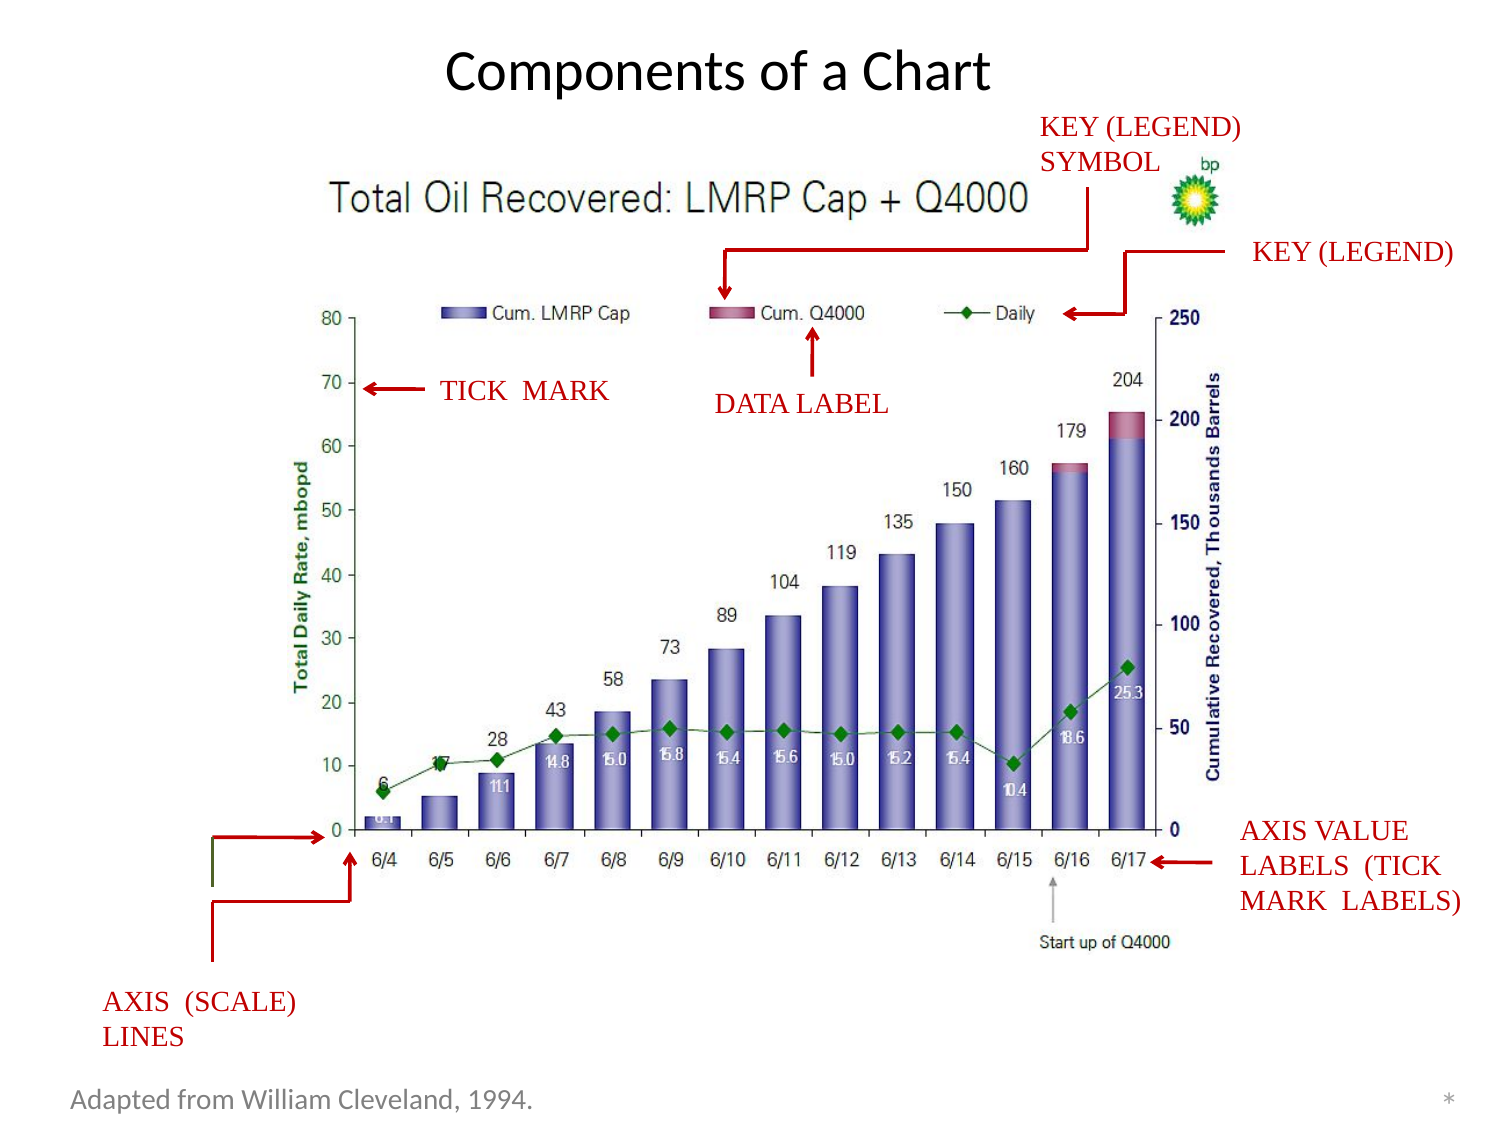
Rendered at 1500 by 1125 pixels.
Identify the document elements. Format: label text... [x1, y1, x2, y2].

text_box AXIS (SCALE) LINES [87, 974, 325, 1060]
text_box Components of a Chart [387, 24, 1050, 125]
text_box KEY (LEGEND) SYMBOL [1024, 99, 1263, 185]
text_box * [1424, 1074, 1500, 1125]
text_box AXIS VALUE LABELS (TICK MARK LABELS) [1251, 803, 1488, 924]
picture [287, 151, 1247, 956]
text_box Adapted from William Cleveland, 1994. [55, 1073, 656, 1123]
text_box KEY (LEGEND) [1251, 224, 1475, 275]
